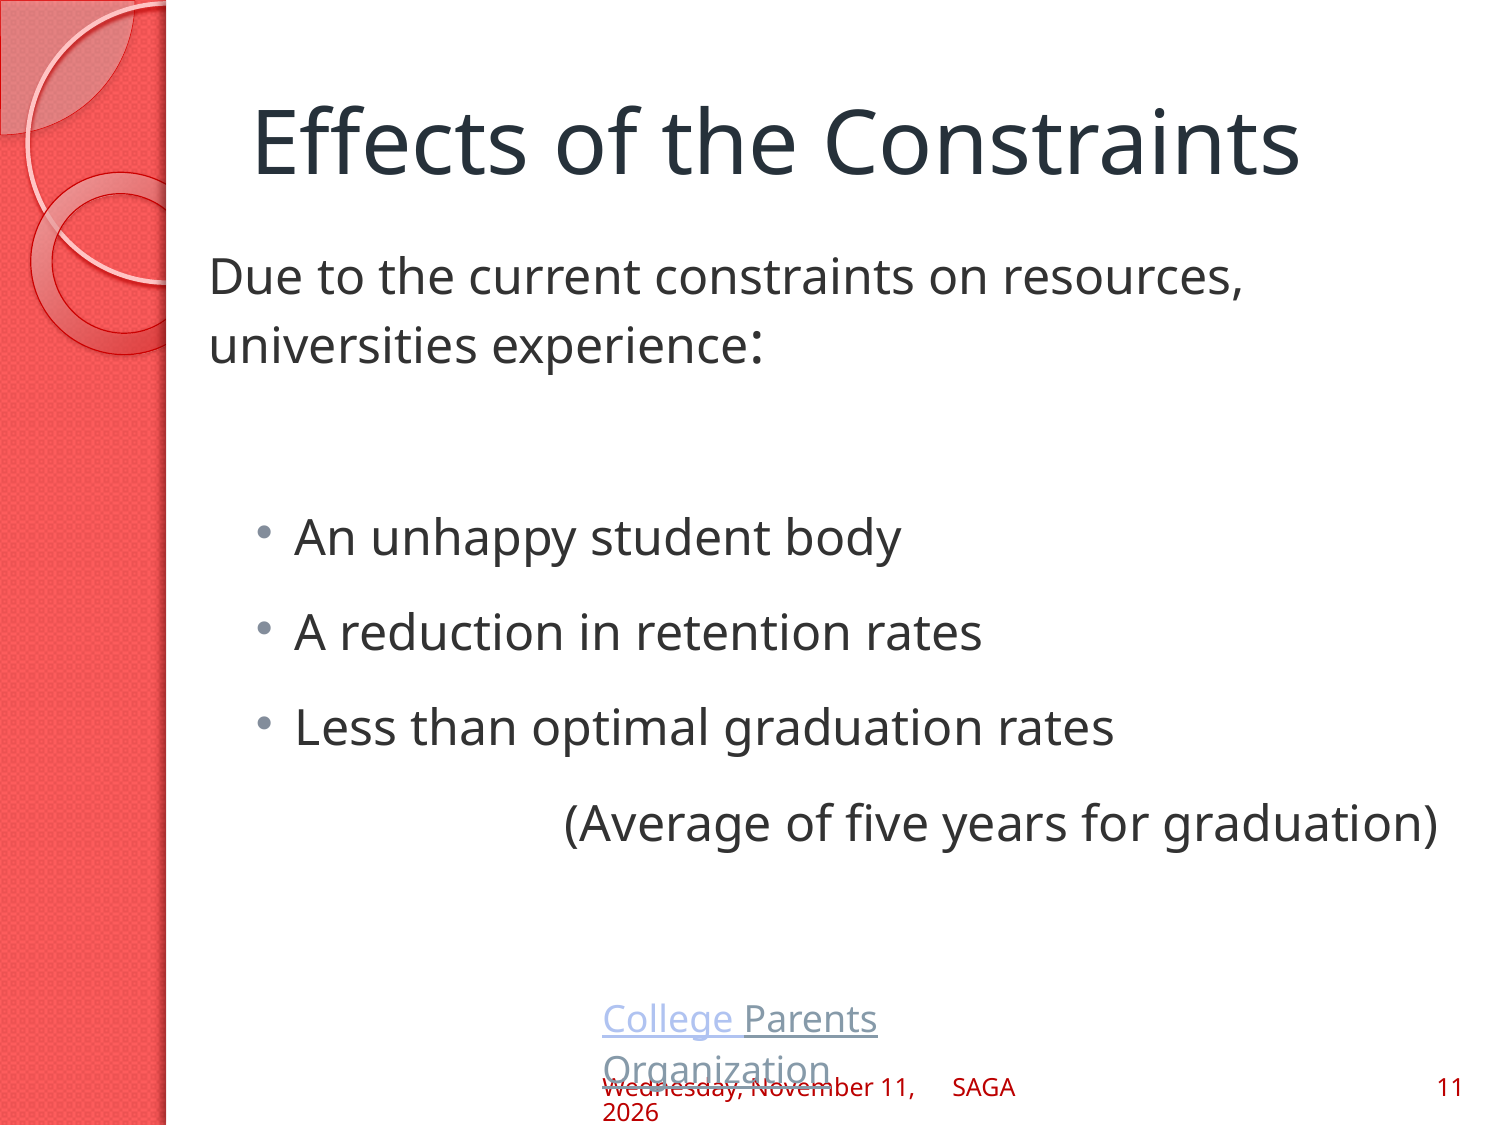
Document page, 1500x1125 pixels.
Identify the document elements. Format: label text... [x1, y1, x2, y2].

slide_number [587, 1099, 937, 1113]
title Effects of the Constraints [235, 45, 1466, 233]
footer SAGA [937, 1034, 1413, 1113]
slide_number 11 [1413, 1034, 1488, 1113]
list Due to the current constraints on resources, universities experience: An unhappy student body A reduction in retention rates Less than optimal graduation rates (Average of five years for graduation) [174, 237, 1500, 1025]
text_box College Parents Organization [587, 987, 1075, 1099]
